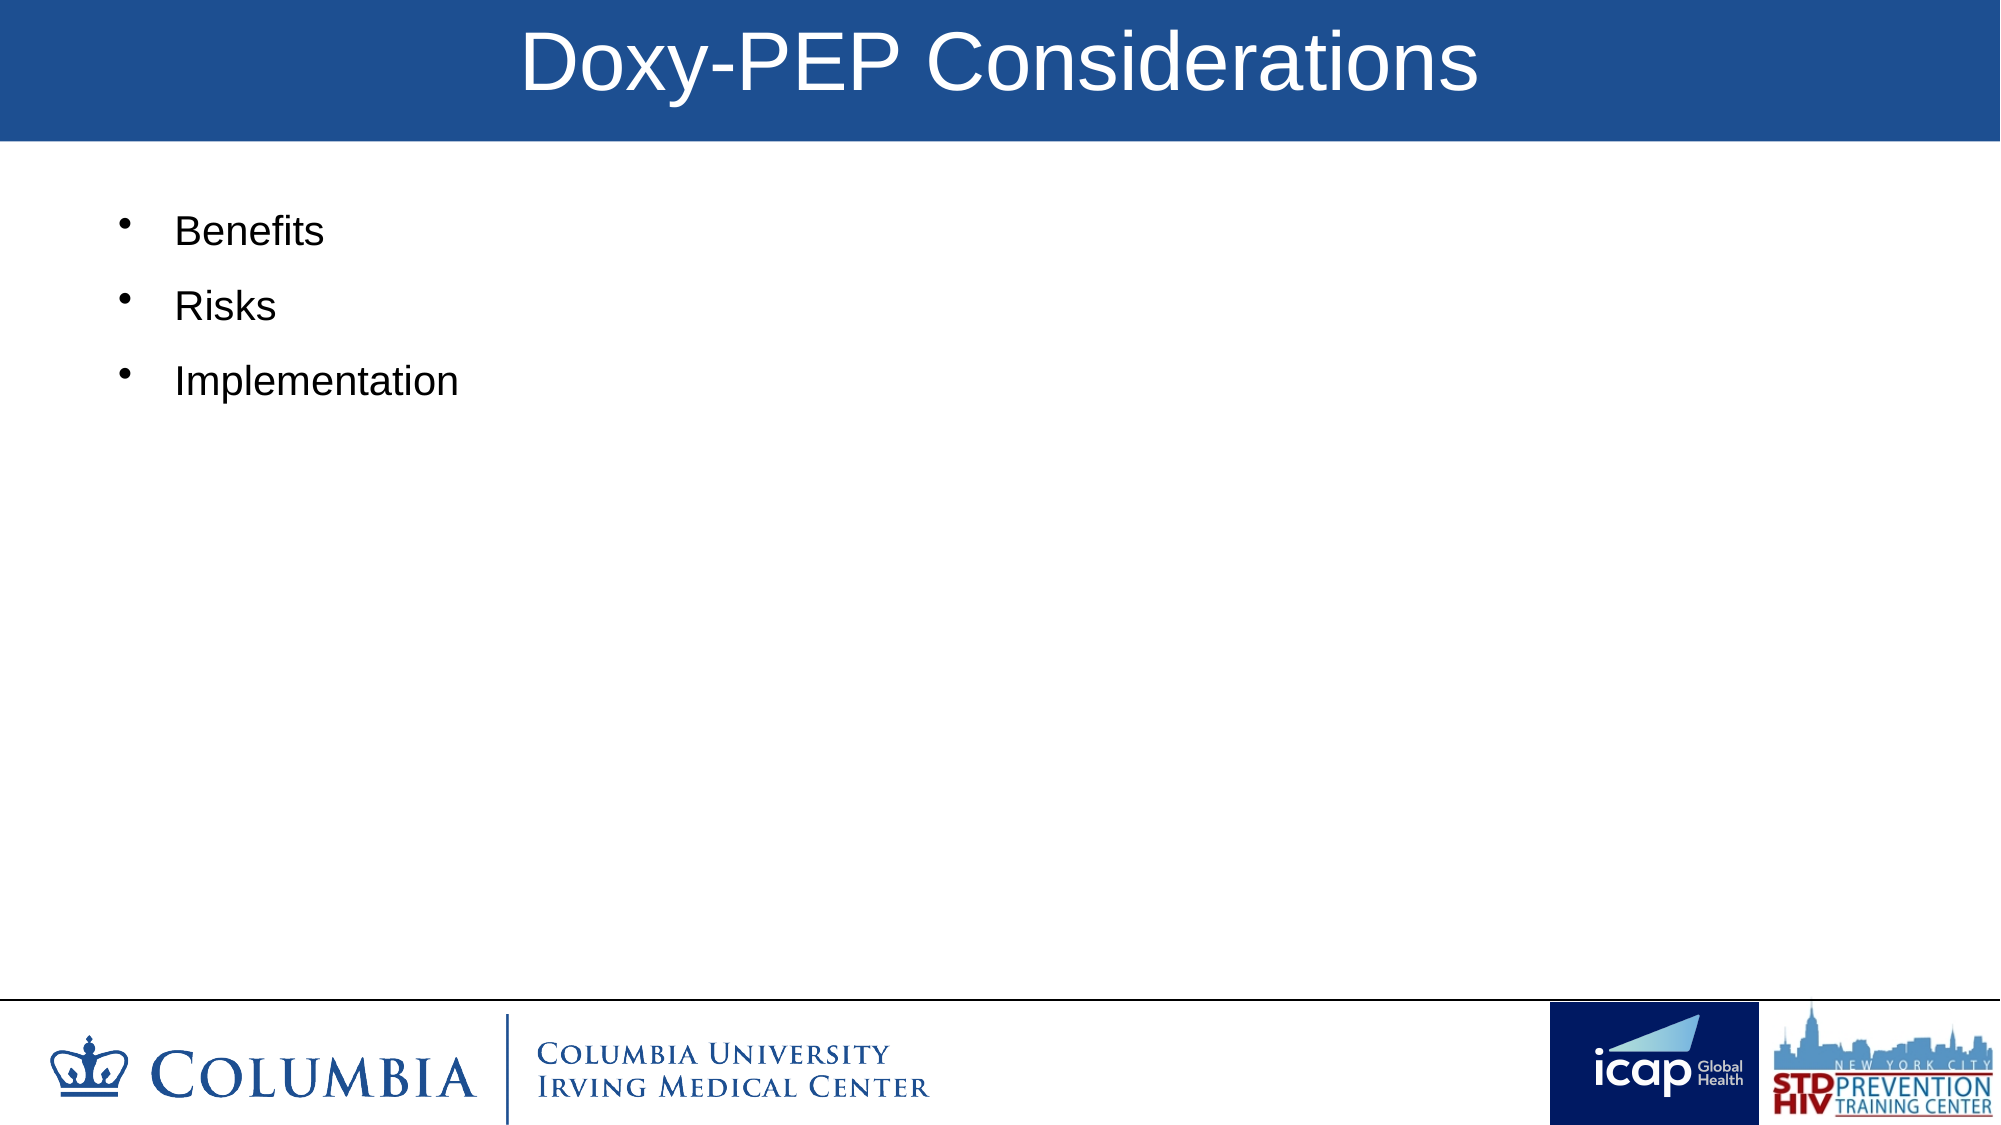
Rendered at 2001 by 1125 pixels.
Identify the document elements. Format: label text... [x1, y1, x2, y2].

picture [1550, 1002, 1760, 1125]
picture [1772, 1001, 1996, 1120]
title Doxy-PEP Considerations [0, 0, 2000, 138]
picture [50, 1014, 930, 1125]
list Benefits Risks Implementation [103, 195, 618, 939]
